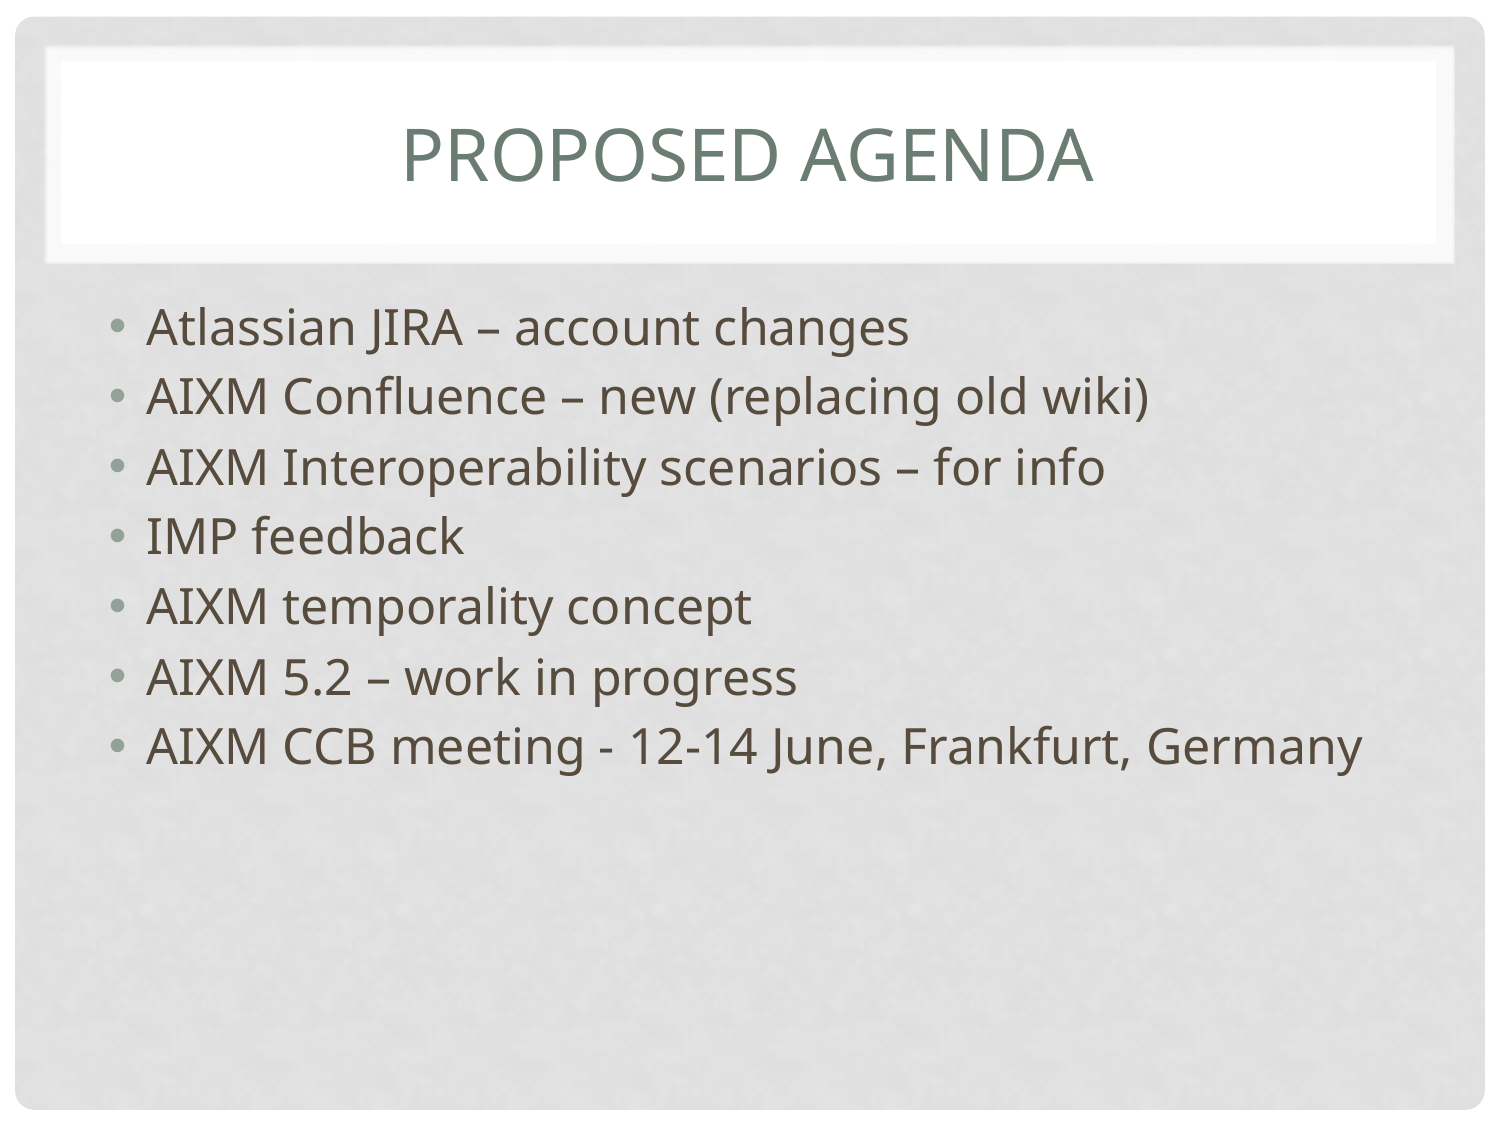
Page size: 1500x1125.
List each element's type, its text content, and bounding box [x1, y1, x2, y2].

title Proposed Agenda [69, 66, 1425, 238]
list Atlassian JIRA – account changes AIXM Confluence – new (replacing old wiki) AIXM Interoperability scenarios – for info IMP feedback AIXM temporality concept AIXM 5.2 – work in progress AIXM CCB meeting - 12-14 June, Frankfurt, Germany [74, 287, 1426, 1006]
